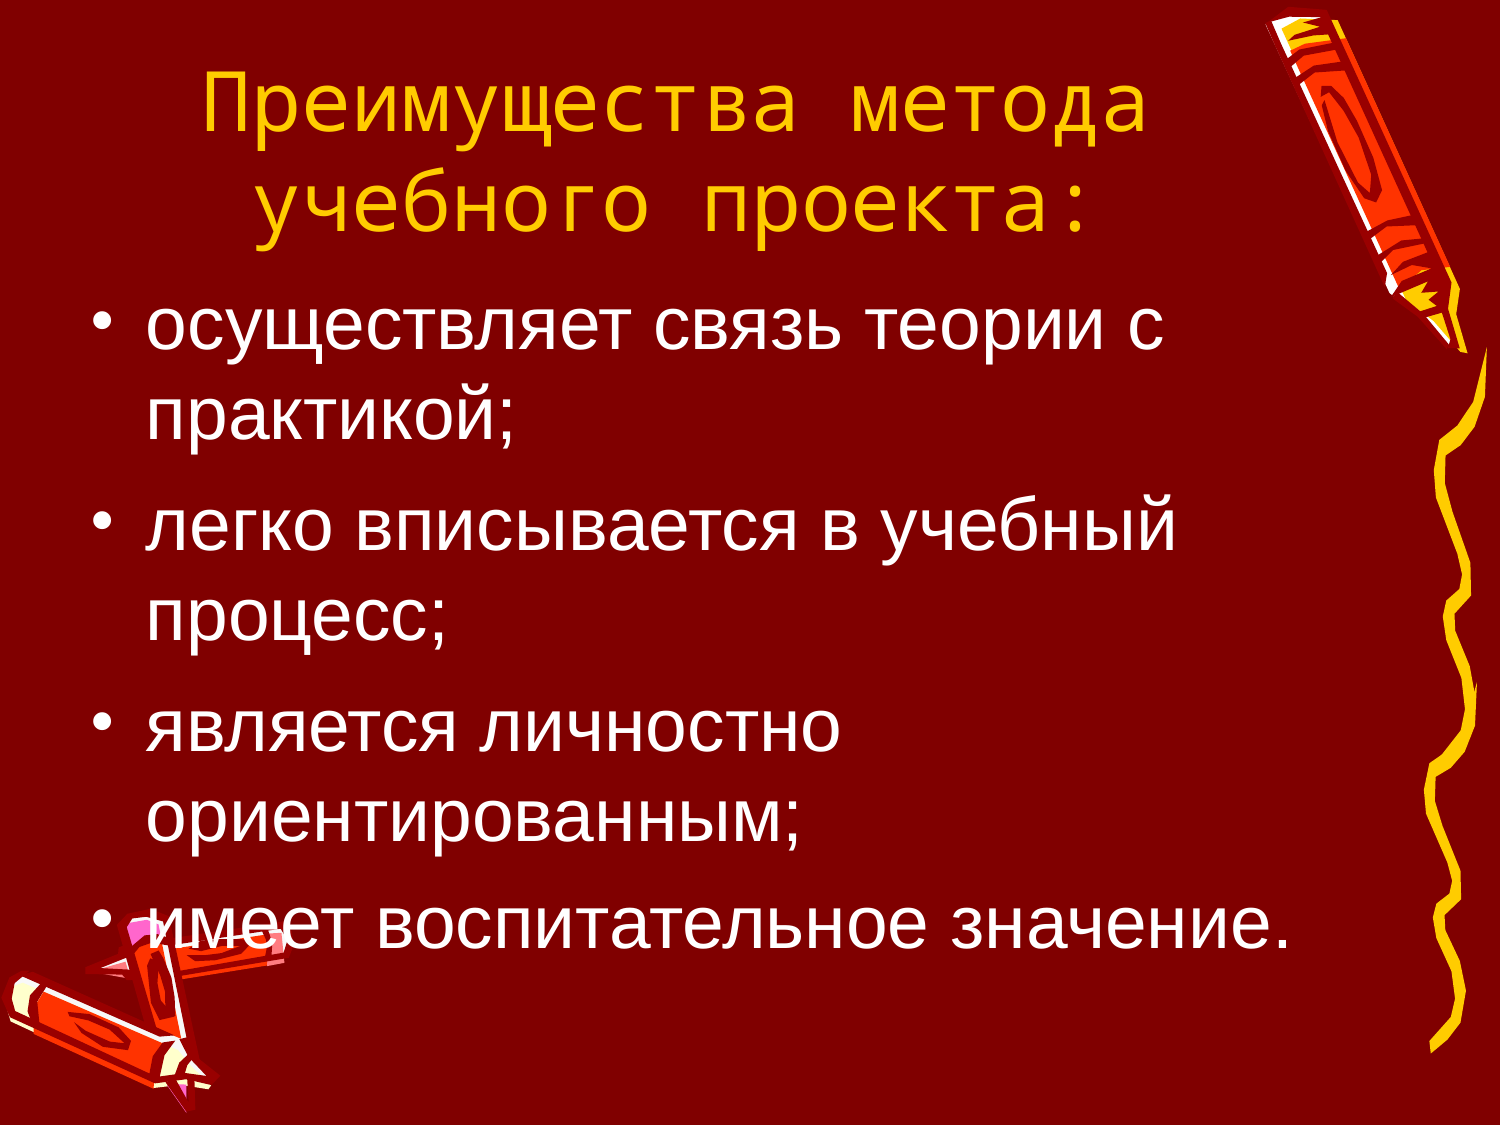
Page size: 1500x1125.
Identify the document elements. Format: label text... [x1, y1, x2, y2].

list осуществляет связь теории с практикой; легко вписывается в учебный процесс; является личностно ориентированным; имеет воспитательное значение. [74, 266, 1426, 1069]
title Преимущества метода учебного проекта: [112, 27, 1240, 256]
